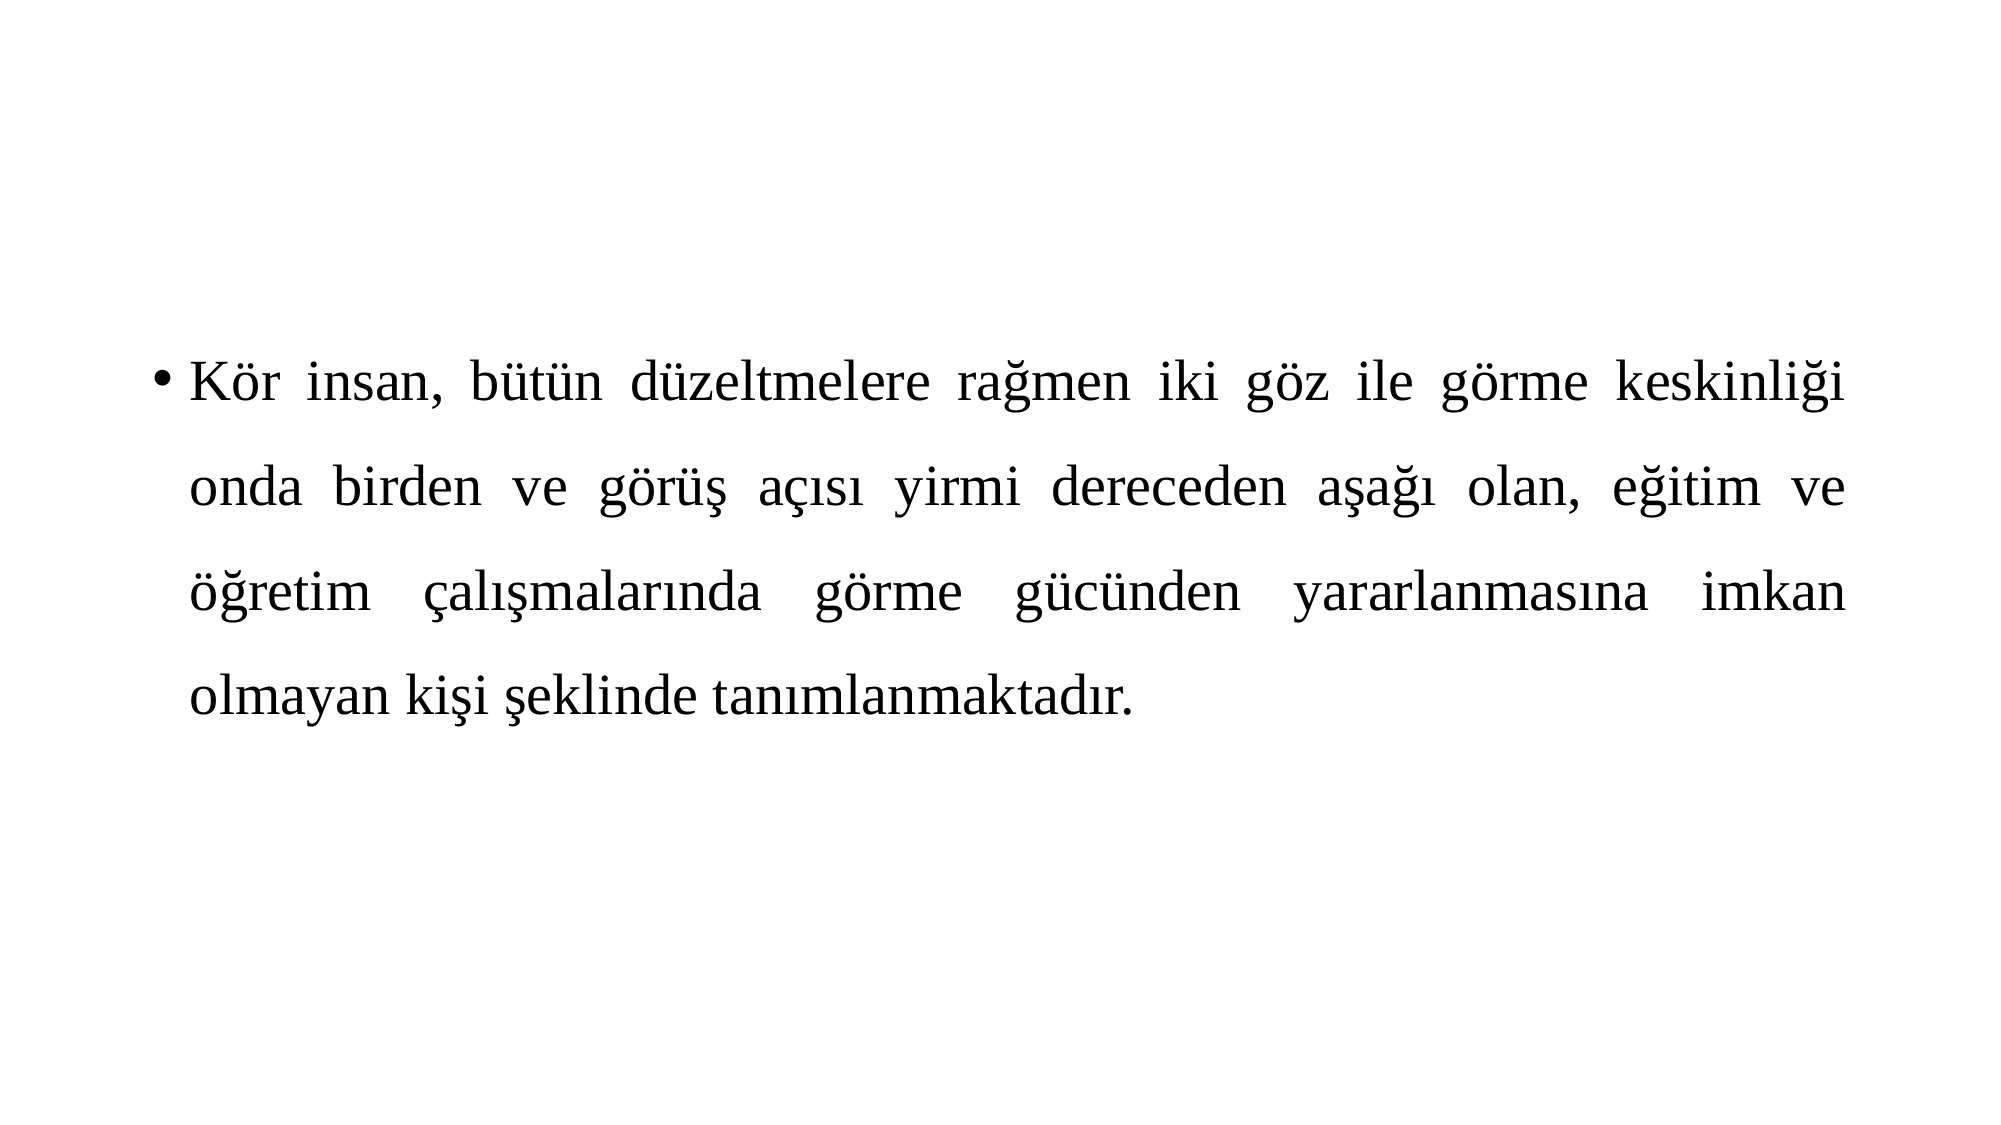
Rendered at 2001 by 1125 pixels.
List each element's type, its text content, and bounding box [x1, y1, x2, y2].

list Kör insan, bütün düzeltmelere rağmen iki göz ile görme keskinliği onda birden ve görüş açısı yirmi dereceden aşağı olan, eğitim ve öğretim çalışmalarında görme gücünden yararlanmasına imkan olmayan kişi şeklinde tanımlanmaktadır. [137, 299, 1863, 1014]
